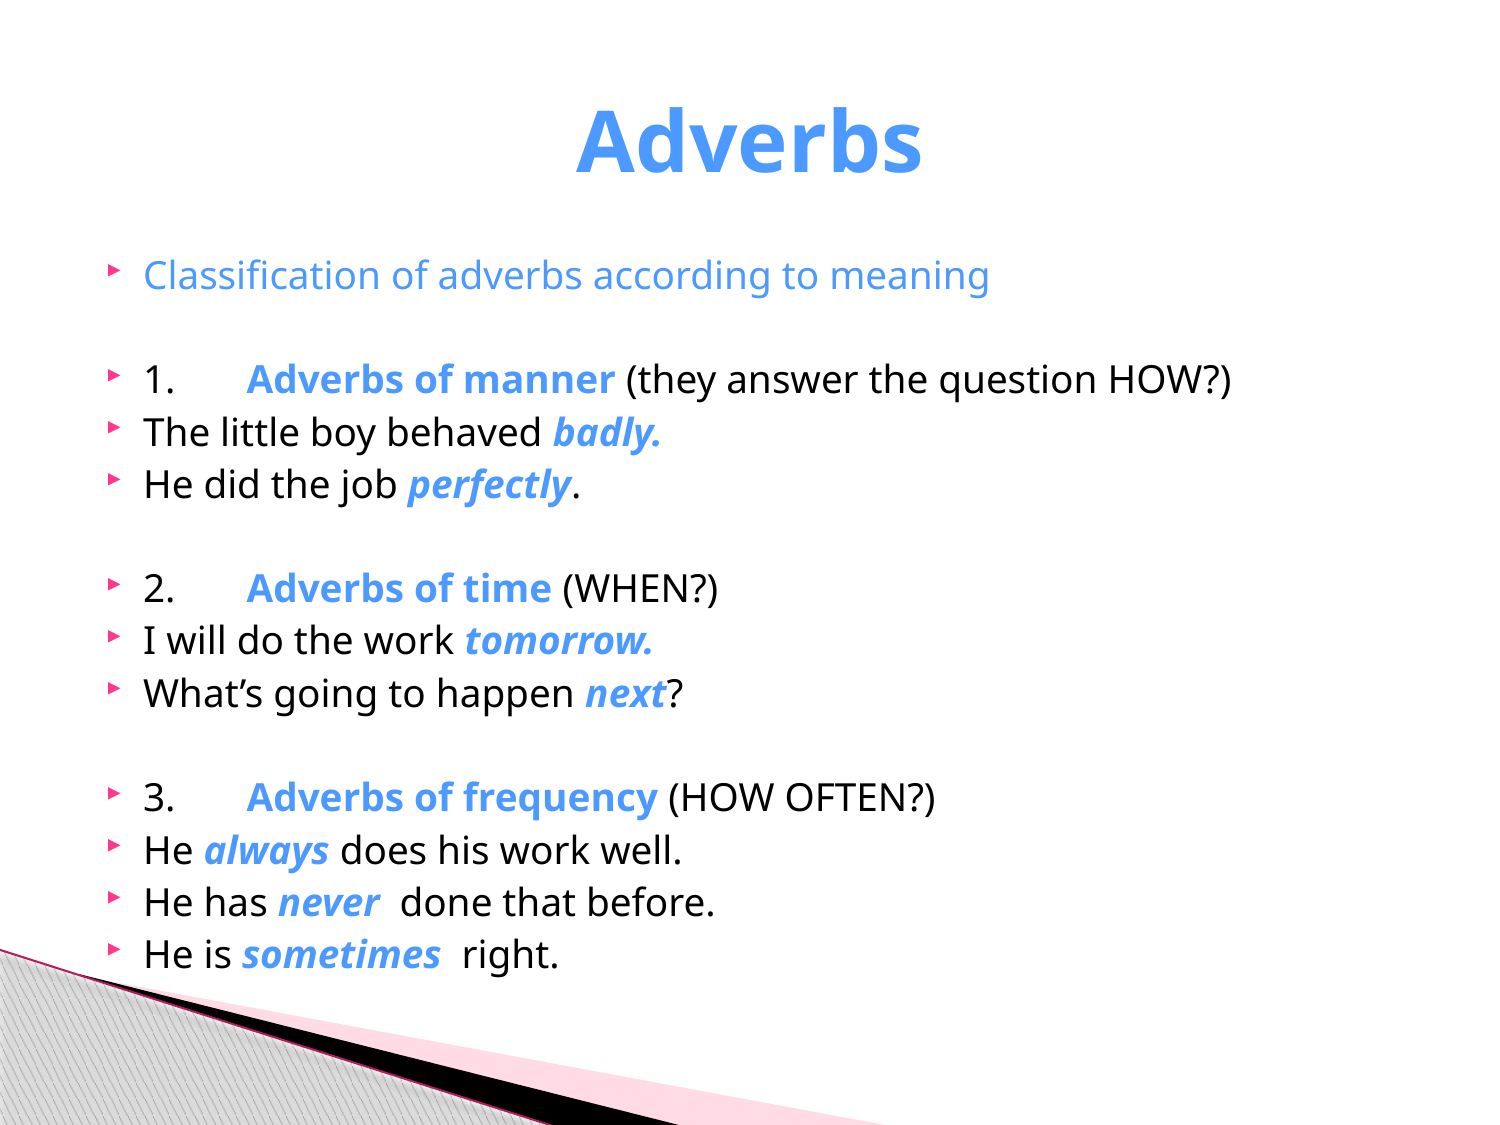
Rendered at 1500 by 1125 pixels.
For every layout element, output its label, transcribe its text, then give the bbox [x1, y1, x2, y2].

title Adverbs [75, 45, 1425, 233]
list Classification of adverbs according to meaning 1. Adverbs of manner (they answer the question HOW?) The little boy behaved badly. He did the job perfectly. 2. Adverbs of time (WHEN?) I will do the work tomorrow. What’s going to happen next? 3. Adverbs of frequency (HOW OFTEN?) He always does his work well. He has never done that before. He is sometimes right. [75, 243, 1425, 986]
